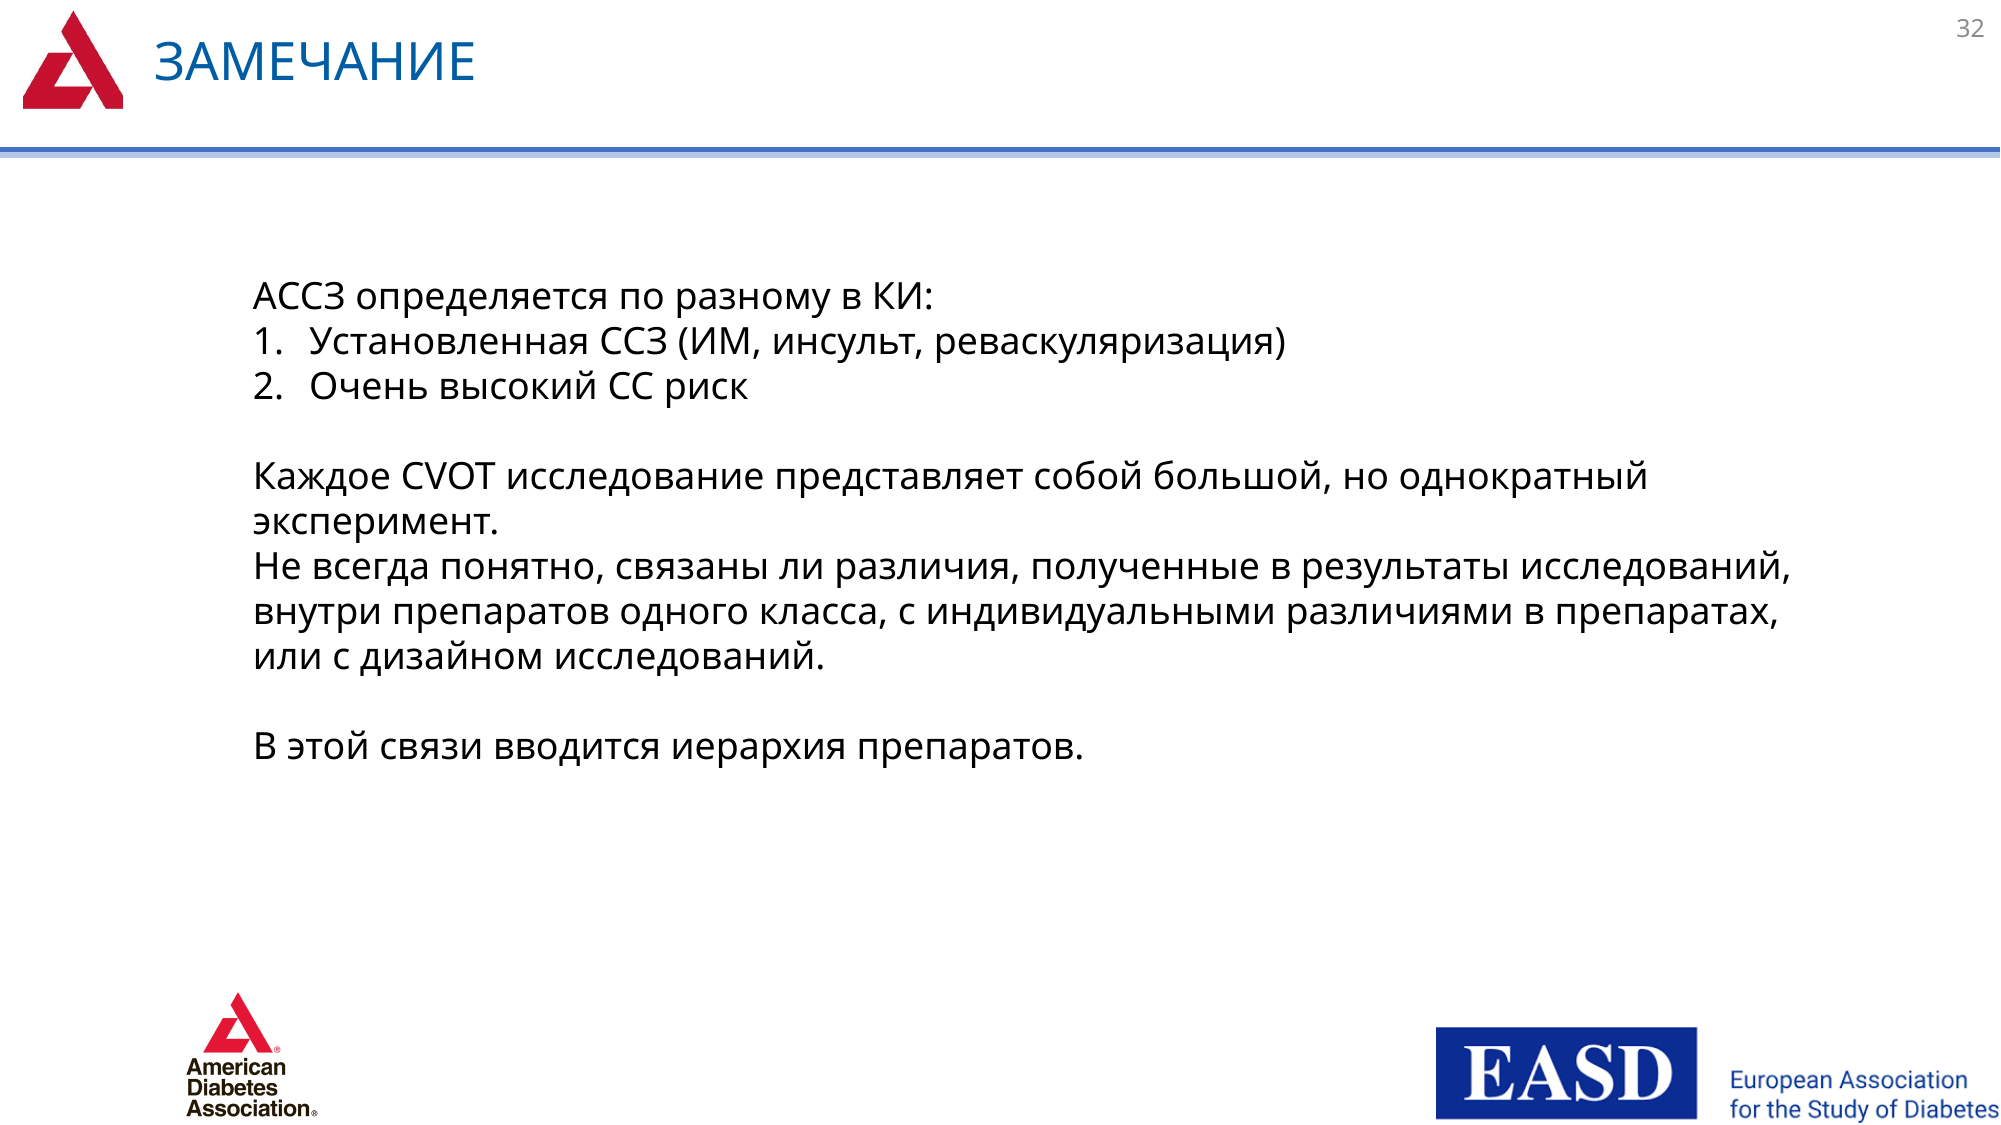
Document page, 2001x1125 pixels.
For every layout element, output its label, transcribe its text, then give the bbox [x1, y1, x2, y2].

text_box АССЗ определяется по разному в КИ: Установленная ССЗ (ИМ, инсульт, реваскуляризация) Очень высокий СС риск Каждое CVOT исследование представляет собой большой, но однократный эксперимент. Не всегда понятно, связаны ли различия, полученные в результаты исследований, внутри препаратов одного класса, с индивидуальными различиями в препаратах, или с дизайном исследований. В этой связи вводится иерархия препаратов. [238, 264, 1865, 774]
picture [159, 989, 334, 1120]
picture [23, 10, 123, 109]
slide_number 32 [1928, 0, 2000, 60]
title Замечание [139, 0, 1739, 128]
picture [1436, 1027, 2000, 1125]
